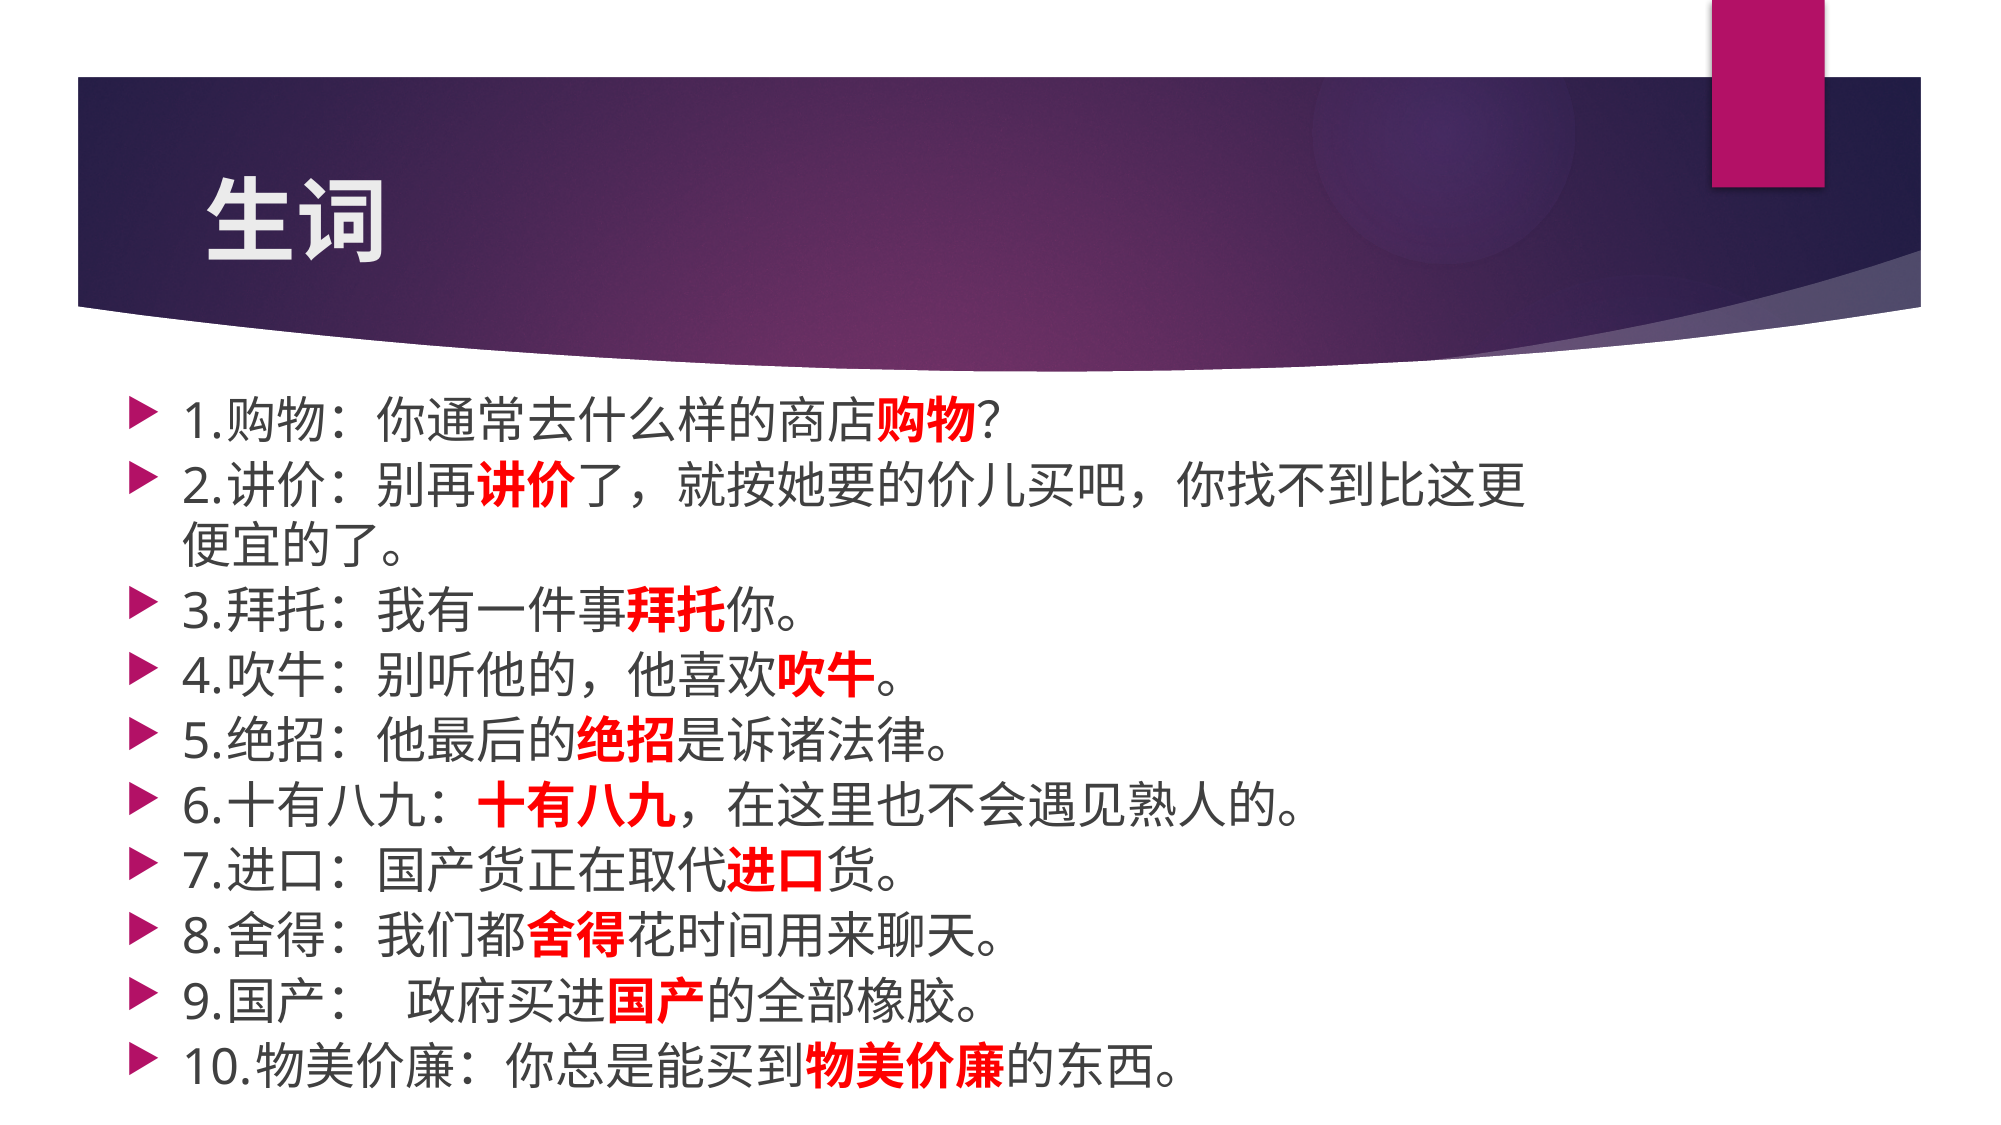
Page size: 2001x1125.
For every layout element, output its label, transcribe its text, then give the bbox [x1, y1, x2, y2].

list 1.购物：你通常去什么样的商店购物？ 2.讲价：别再讲价了，就按她要的价儿买吧，你找不到比这更便宜的了。 3.拜托：我有一件事拜托你。 4.吹牛：别听他的，他喜欢吹牛。 5.绝招：他最后的绝招是诉诸法律。 6.十有八九：十有八九，在这里也不会遇见熟人的。 7.进口：国产货正在取代进口货。 8.舍得：我们都舍得花时间用来聊天。 9.国产： 政府买进国产的全部橡胶。 10.物美价廉：你总是能买到物美价廉的东西。 [110, 380, 1559, 1125]
title 生词 [189, 159, 1627, 276]
